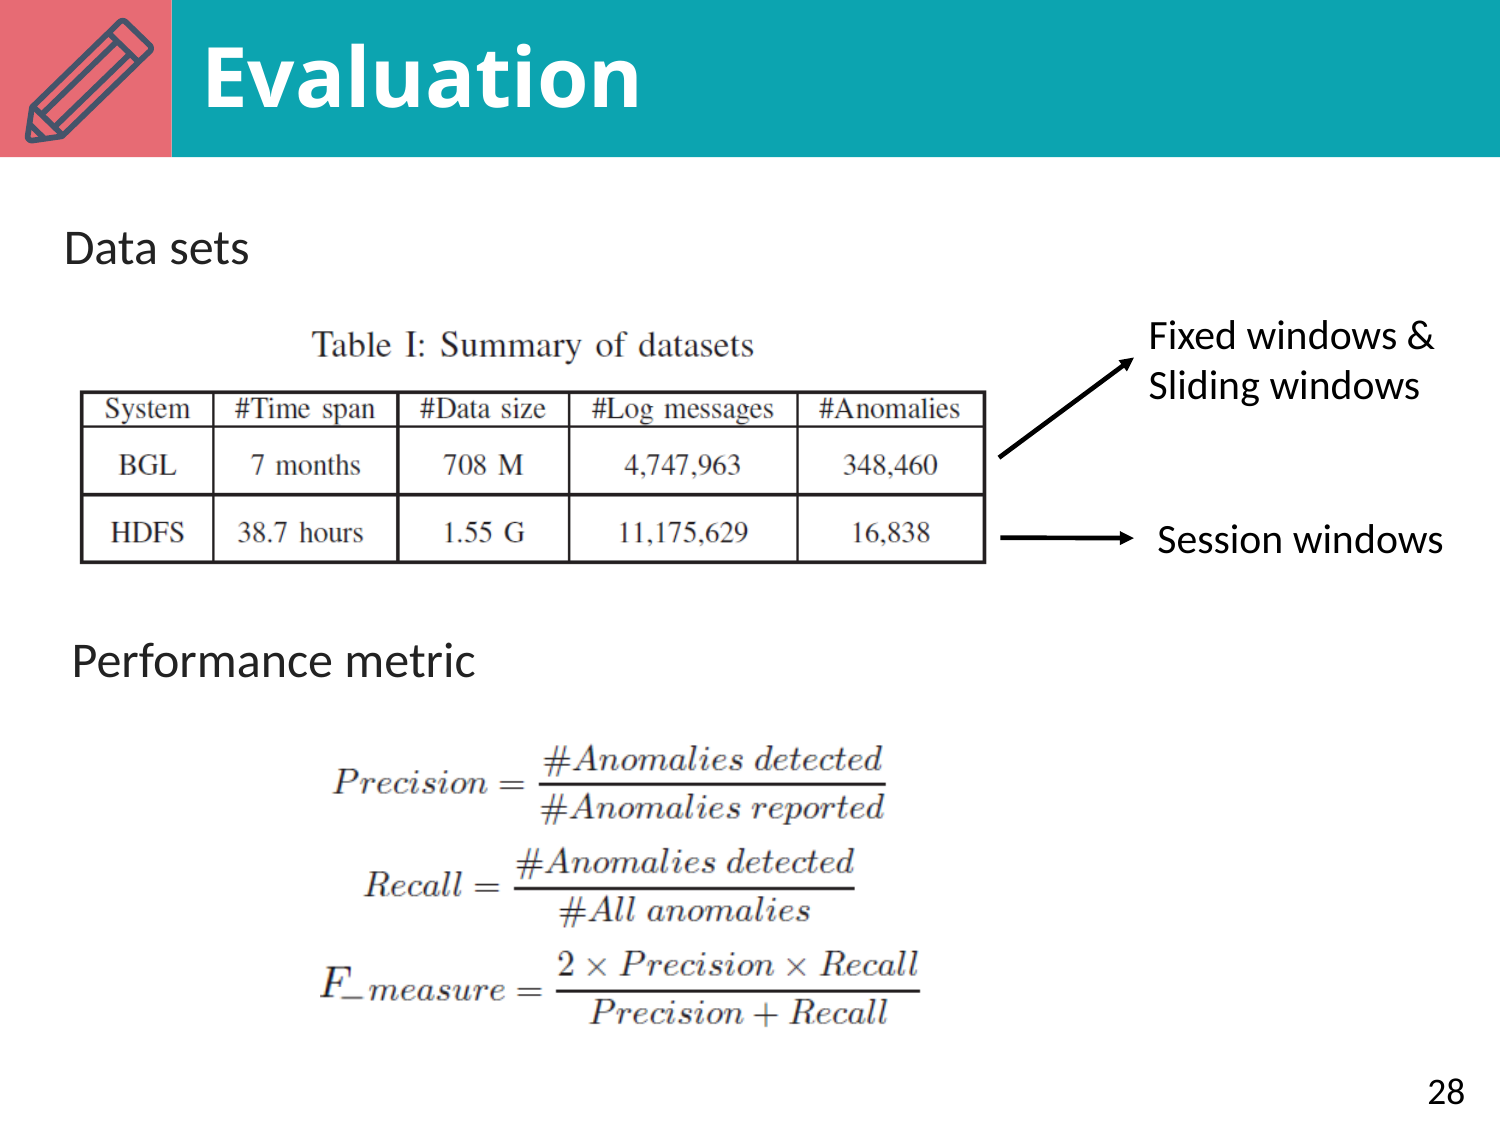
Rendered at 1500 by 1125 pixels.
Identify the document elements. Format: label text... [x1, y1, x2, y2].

picture [62, 323, 1008, 575]
text_box Data sets [48, 206, 265, 282]
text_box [27, 20, 152, 141]
text_box Evaluation [190, 20, 1422, 141]
picture [228, 727, 1023, 1035]
text_box Performance metric [56, 619, 492, 695]
text_box Fixed windows & Sliding windows [1133, 300, 1481, 415]
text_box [998, 358, 1134, 458]
slide_number 28 [1142, 1059, 1481, 1120]
text_box Session windows [1142, 504, 1493, 570]
text_box [0, 0, 171, 158]
text_box [171, 0, 1500, 158]
